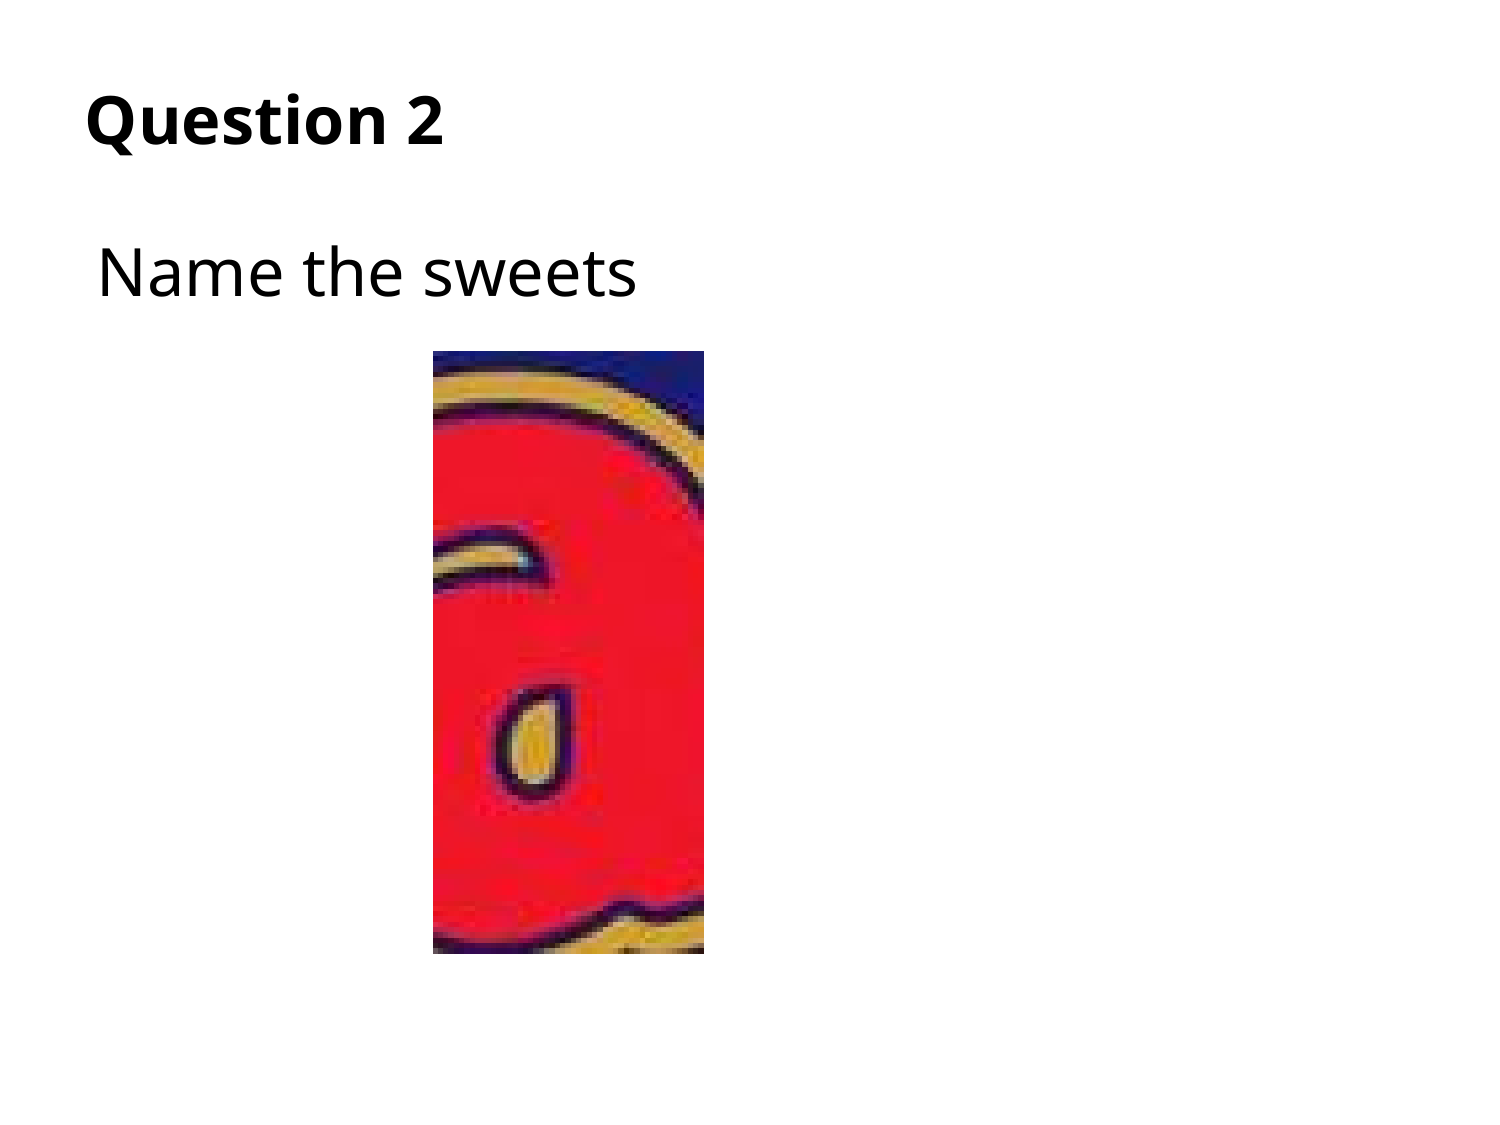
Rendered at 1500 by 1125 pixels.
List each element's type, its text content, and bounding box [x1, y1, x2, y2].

text_box Name the sweets [82, 222, 1395, 318]
picture [433, 351, 704, 955]
text_box Question 2 [70, 70, 1418, 165]
